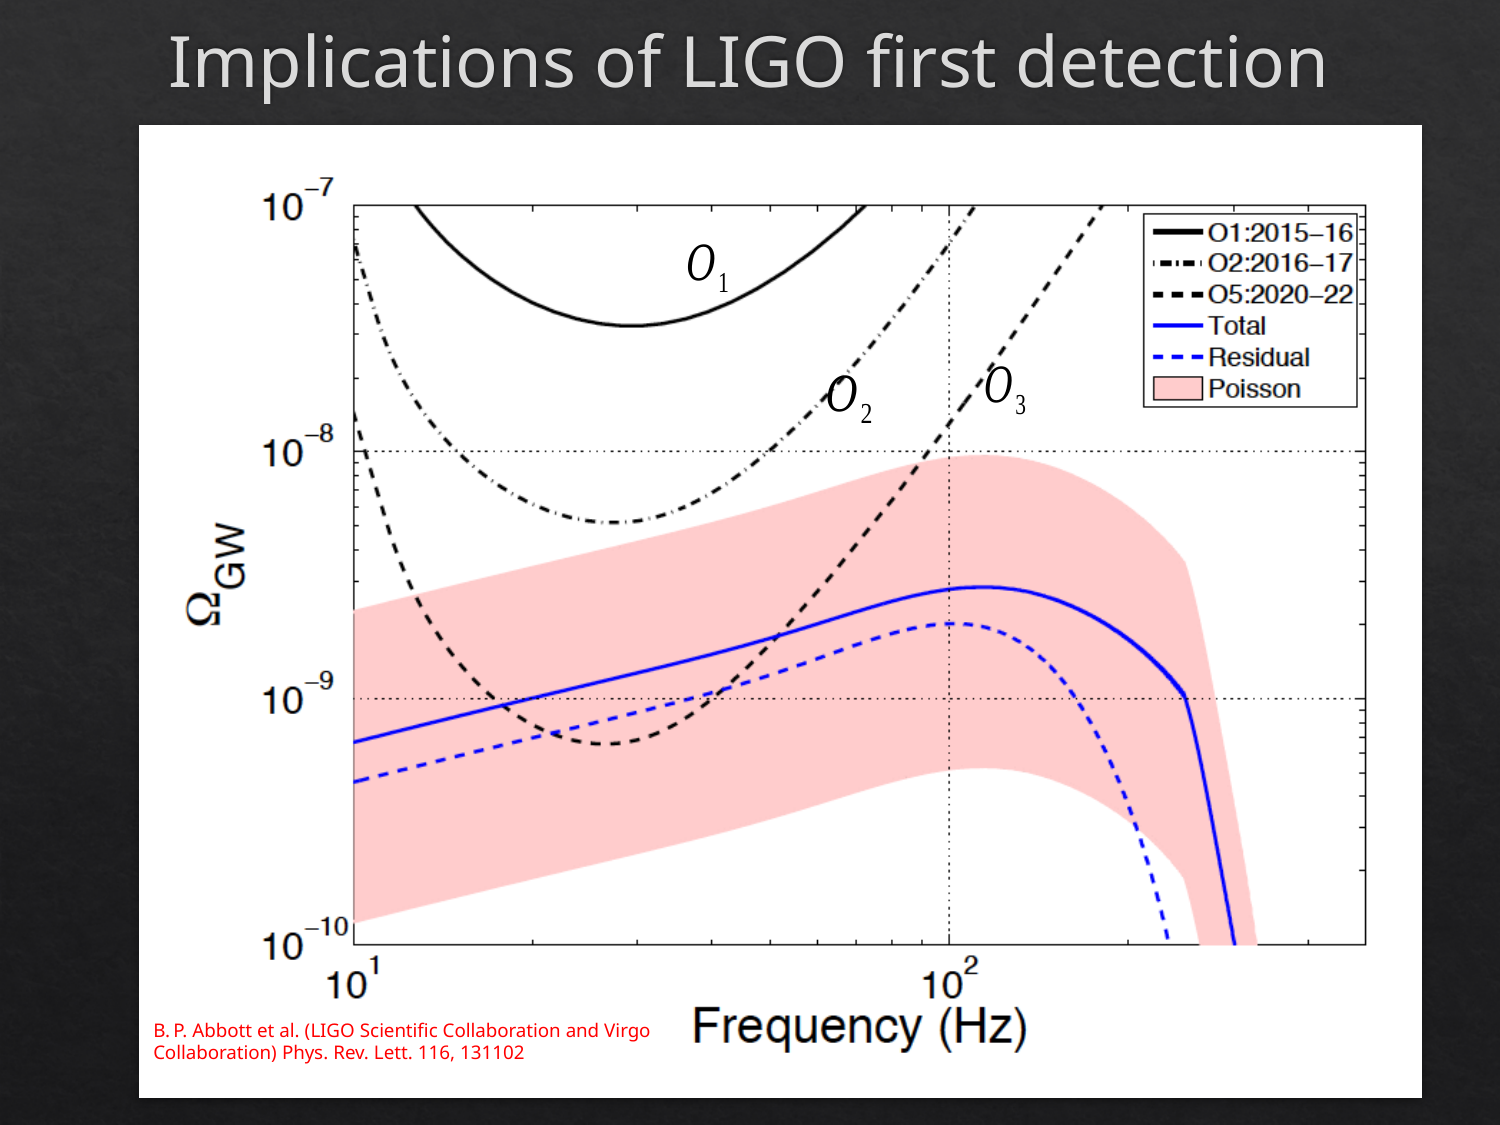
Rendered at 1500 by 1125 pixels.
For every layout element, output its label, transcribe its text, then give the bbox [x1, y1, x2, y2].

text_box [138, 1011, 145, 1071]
title Implications of LIGO first detection [112, 0, 1387, 119]
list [153, 139, 1408, 1084]
